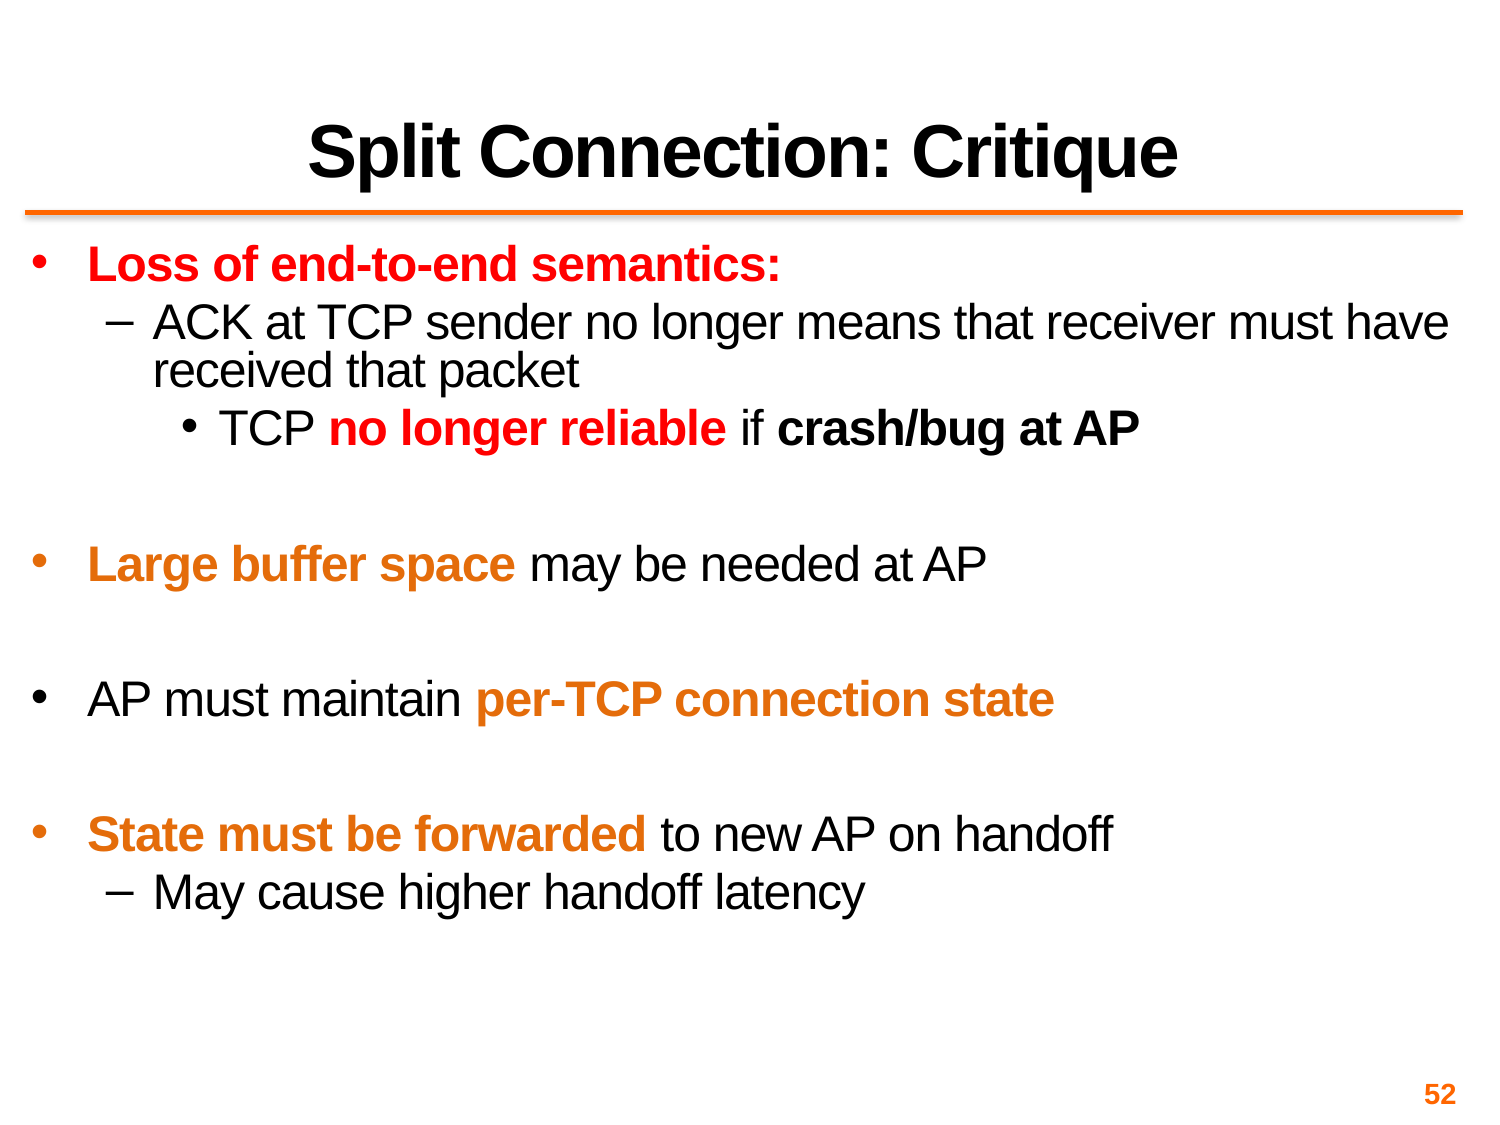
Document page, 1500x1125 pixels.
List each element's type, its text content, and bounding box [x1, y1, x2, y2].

title Split Connection: Critique [24, 24, 1463, 201]
list Loss of end-to-end semantics: ACK at TCP sender no longer means that receiver must have received that packet TCP no longer reliable if crash/bug at AP Large buffer space may be needed at AP AP must maintain per-TCP connection state State must be forwarded to new AP on handoff May cause higher handoff latency [24, 237, 1463, 1063]
slide_number 52 [1112, 1074, 1463, 1110]
